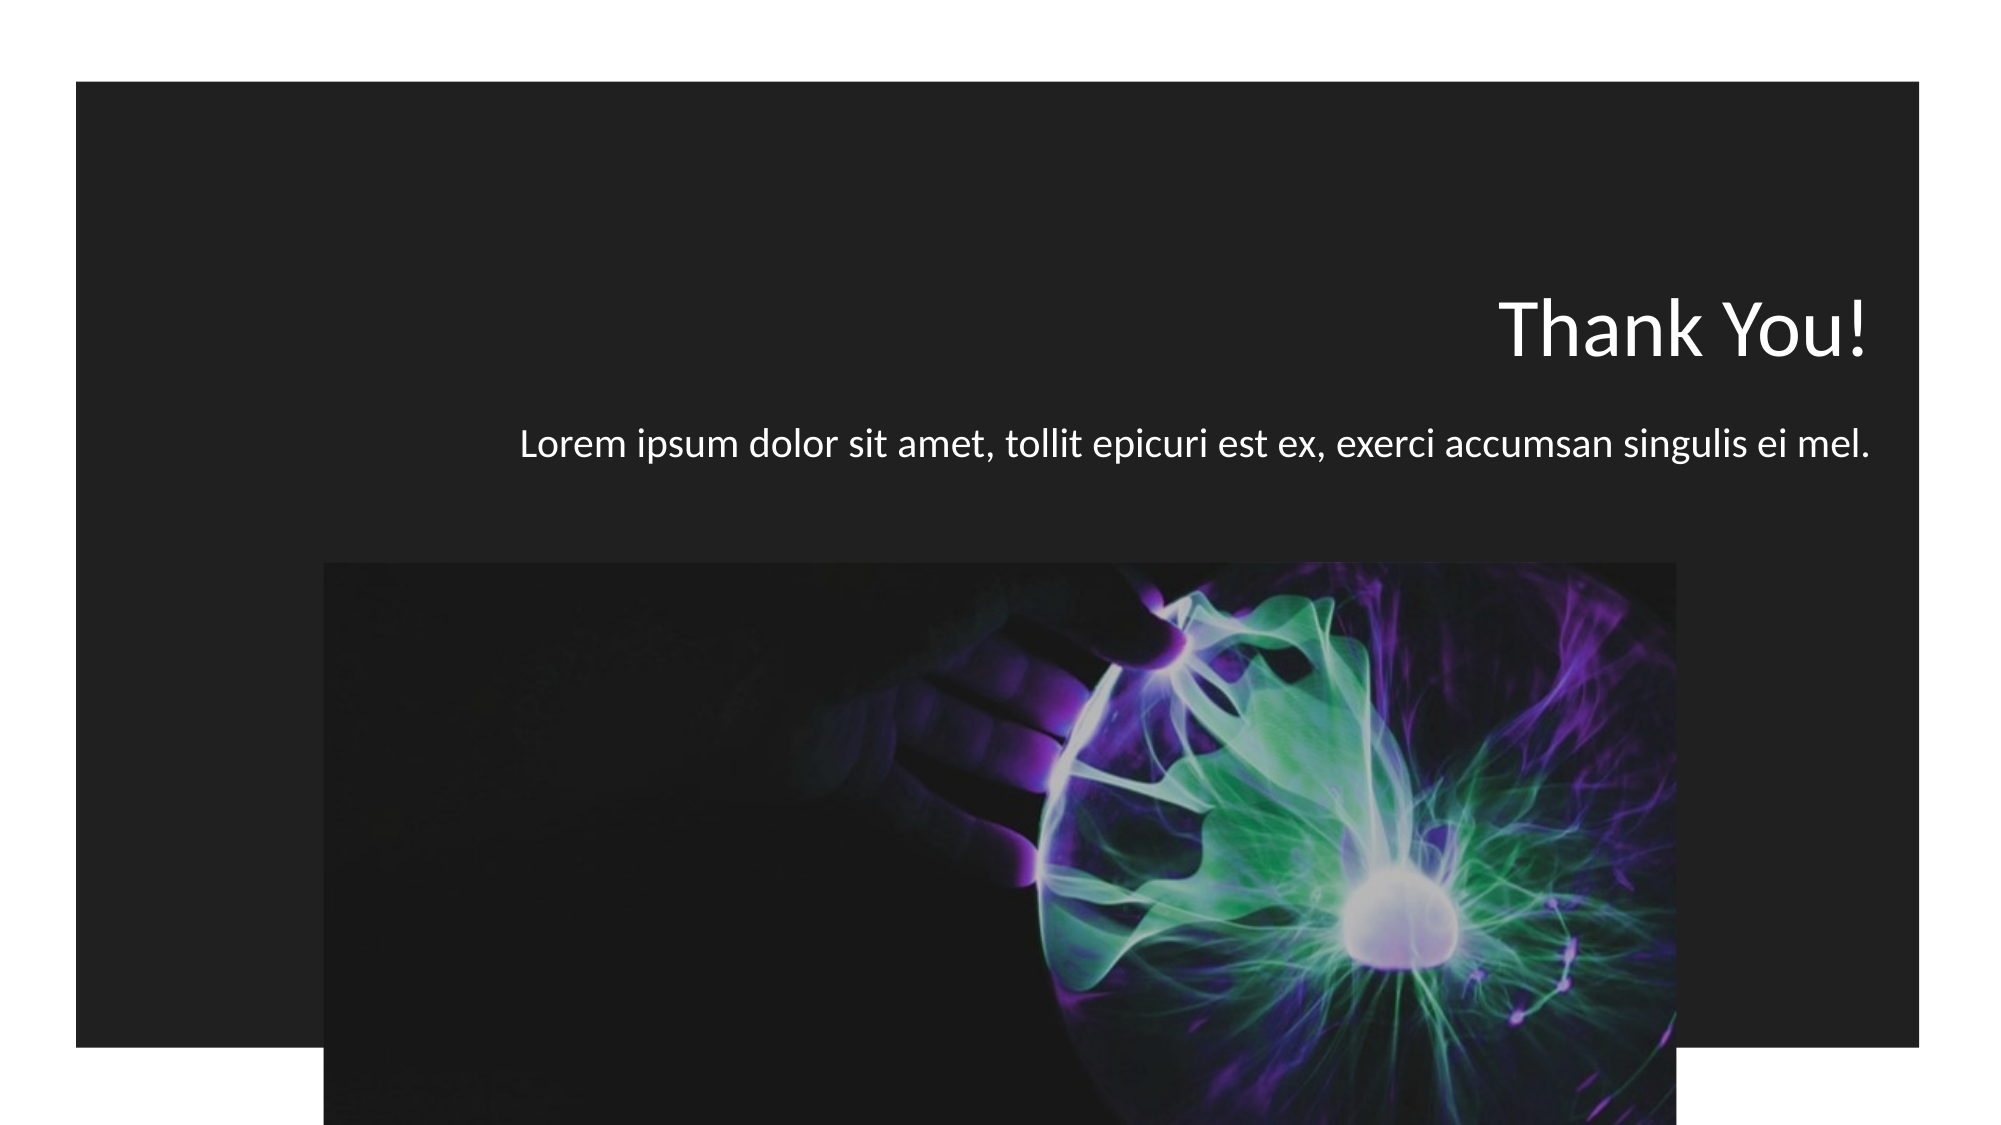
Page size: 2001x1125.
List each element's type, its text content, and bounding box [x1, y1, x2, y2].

list Lorem ipsum dolor sit amet, tollit epicuri est ex, exerci accumsan singulis ei mel. [421, 408, 1887, 522]
picture [323, 562, 1677, 1125]
title Thank You! [421, 103, 1887, 381]
